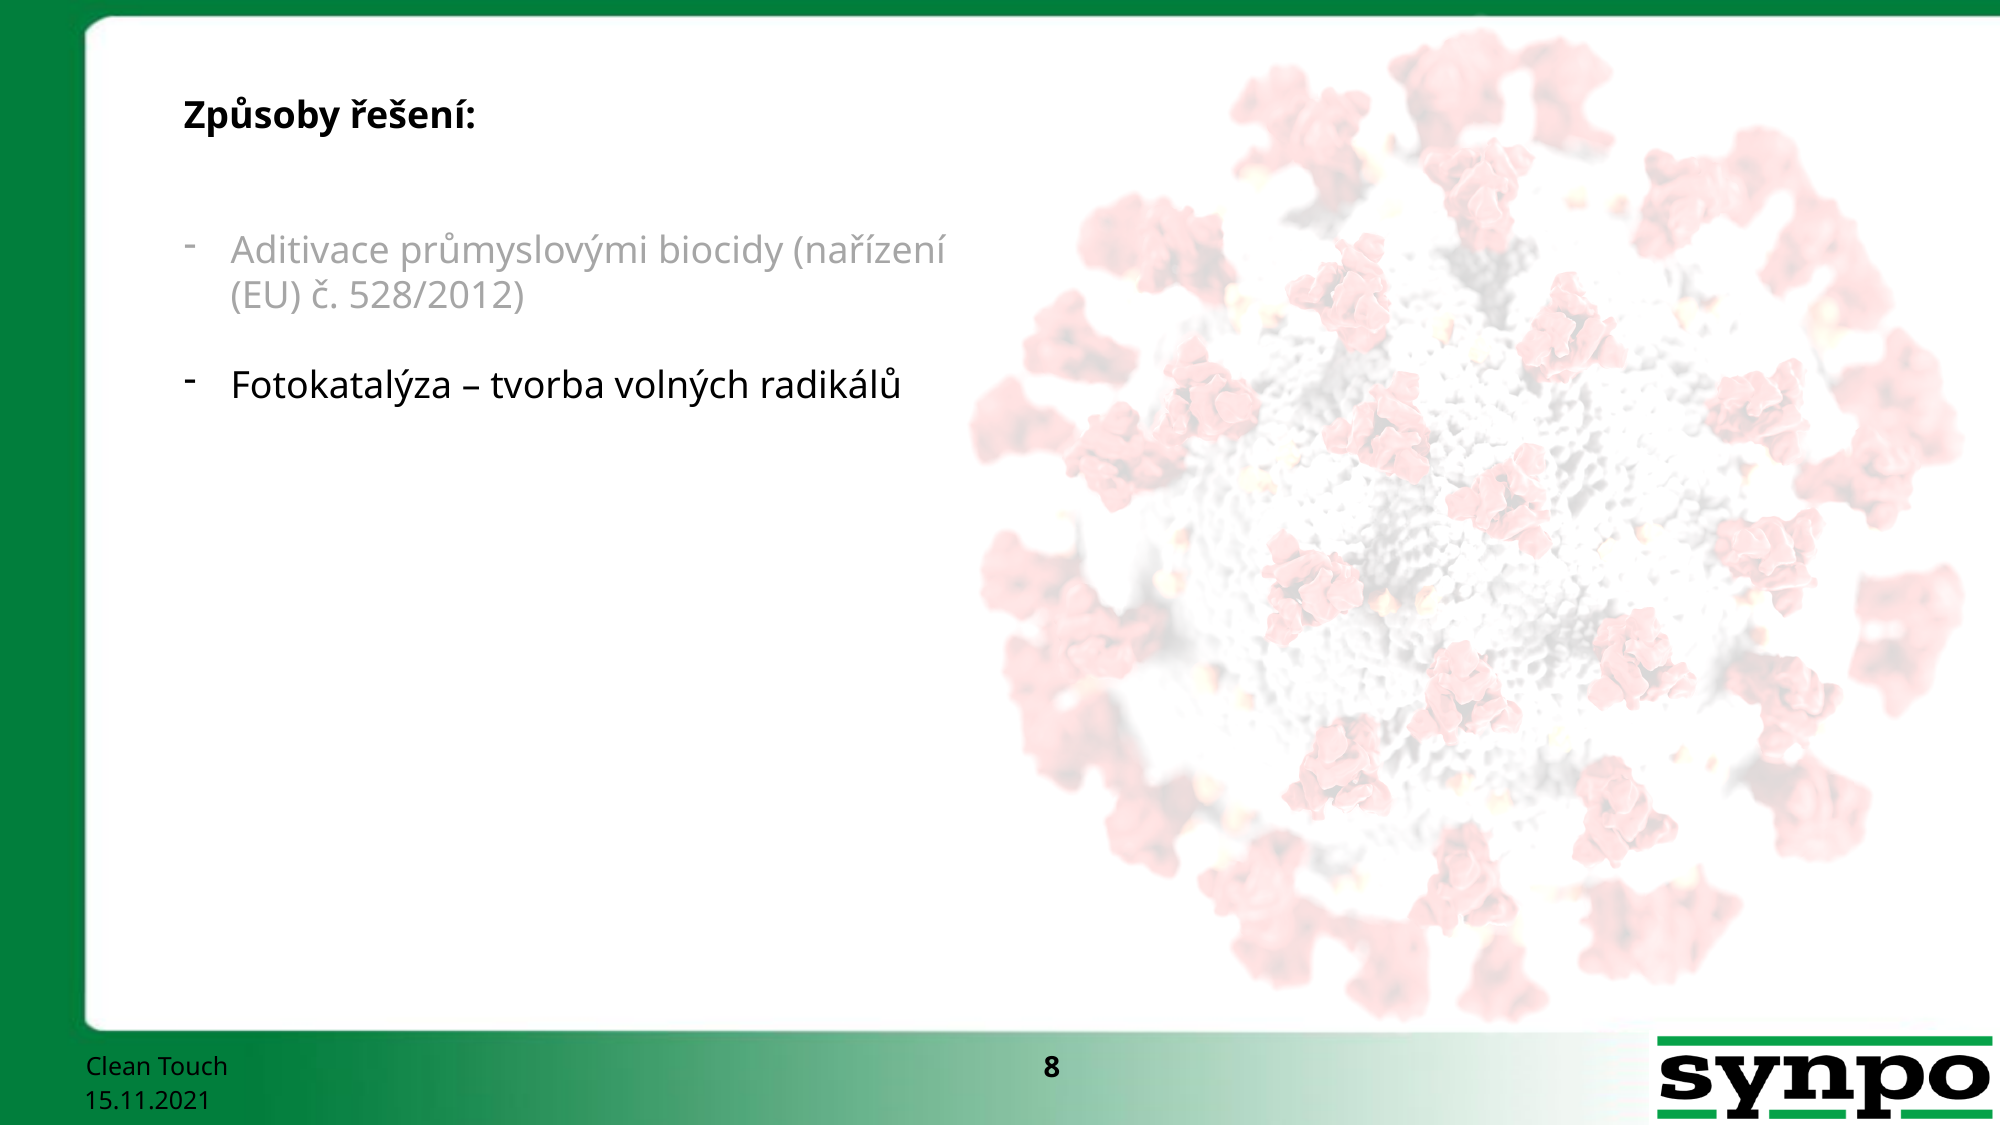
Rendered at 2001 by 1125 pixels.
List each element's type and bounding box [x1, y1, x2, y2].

picture [954, 10, 1981, 1041]
text_box [0, 0, 2000, 1125]
